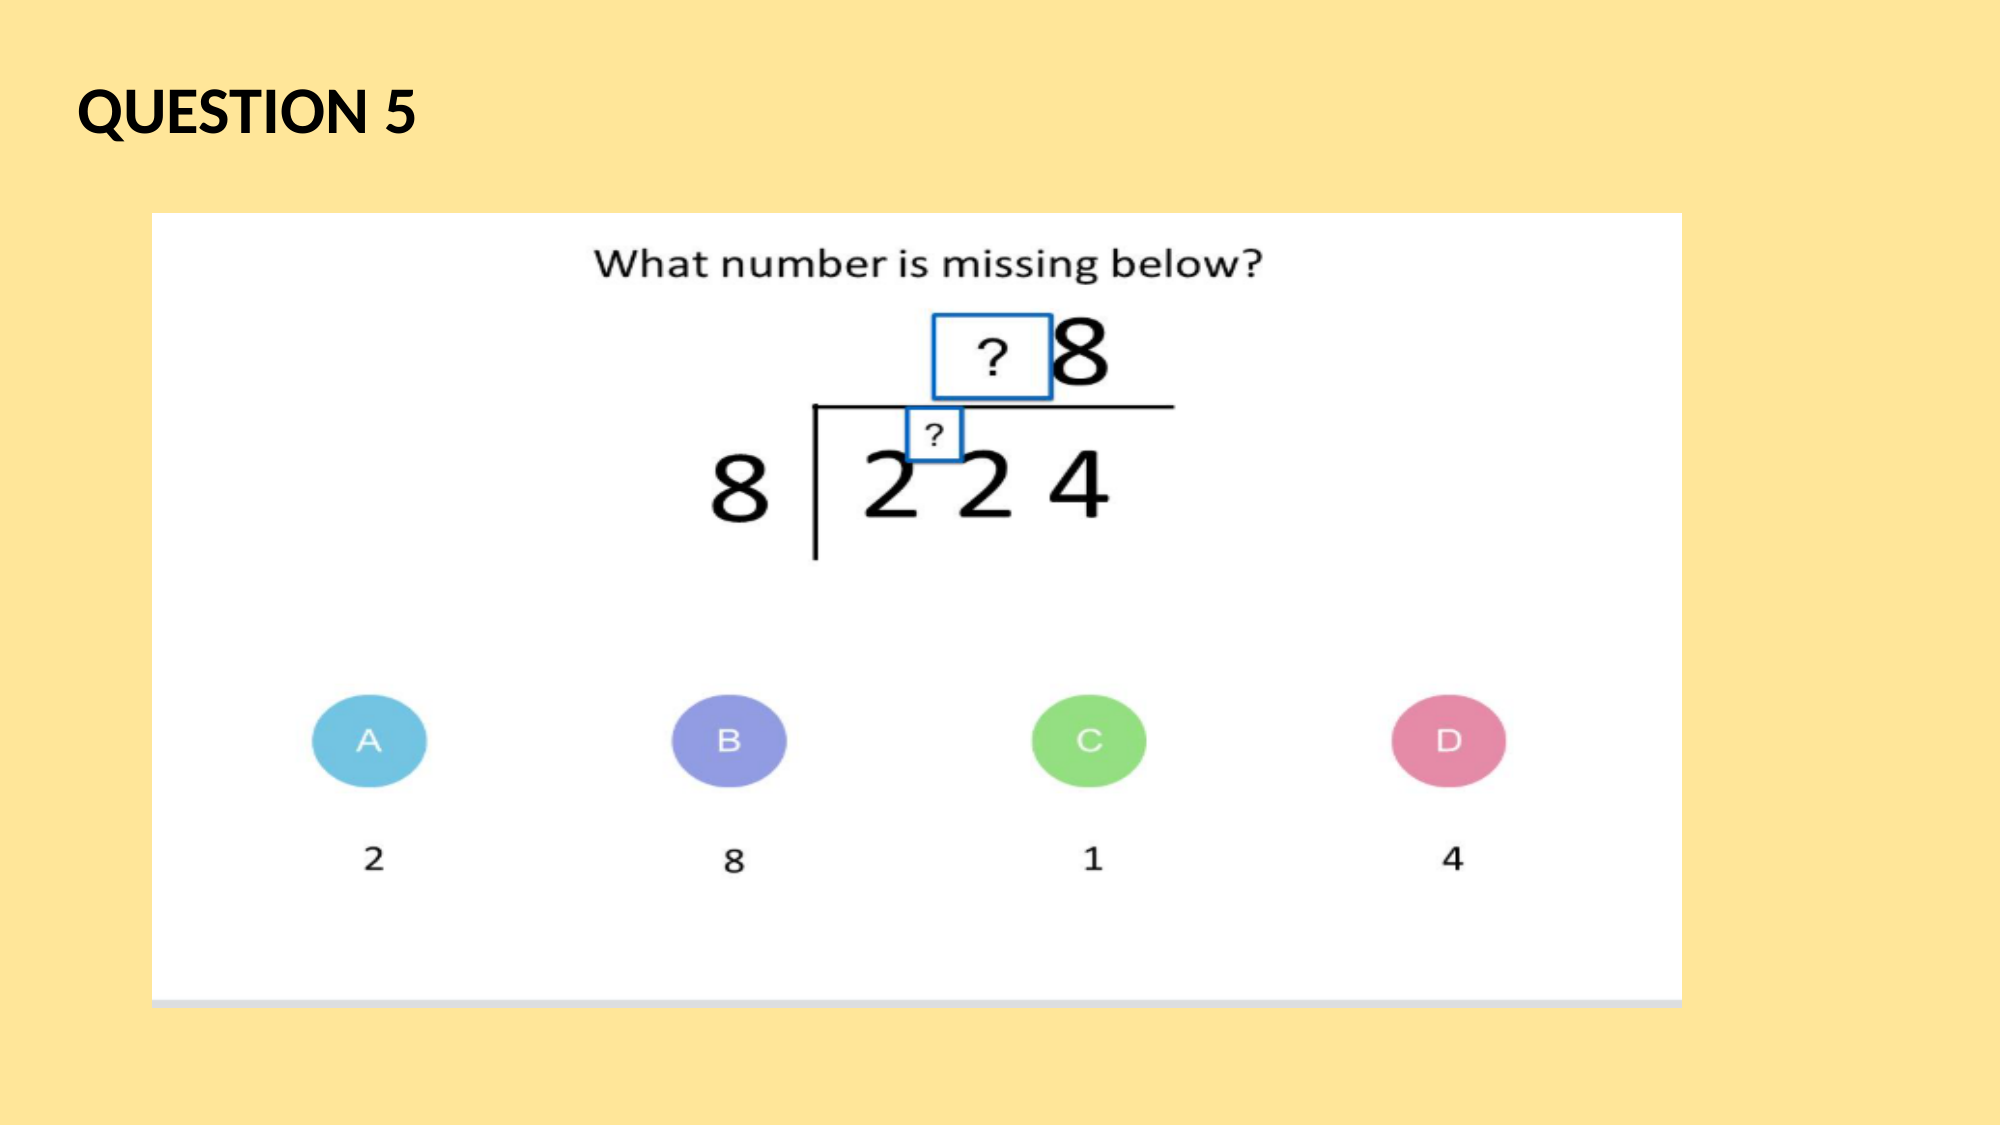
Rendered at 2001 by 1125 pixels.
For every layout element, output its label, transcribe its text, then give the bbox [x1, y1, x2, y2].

text_box QUESTION 5 [62, 59, 809, 155]
picture [152, 213, 1682, 1008]
